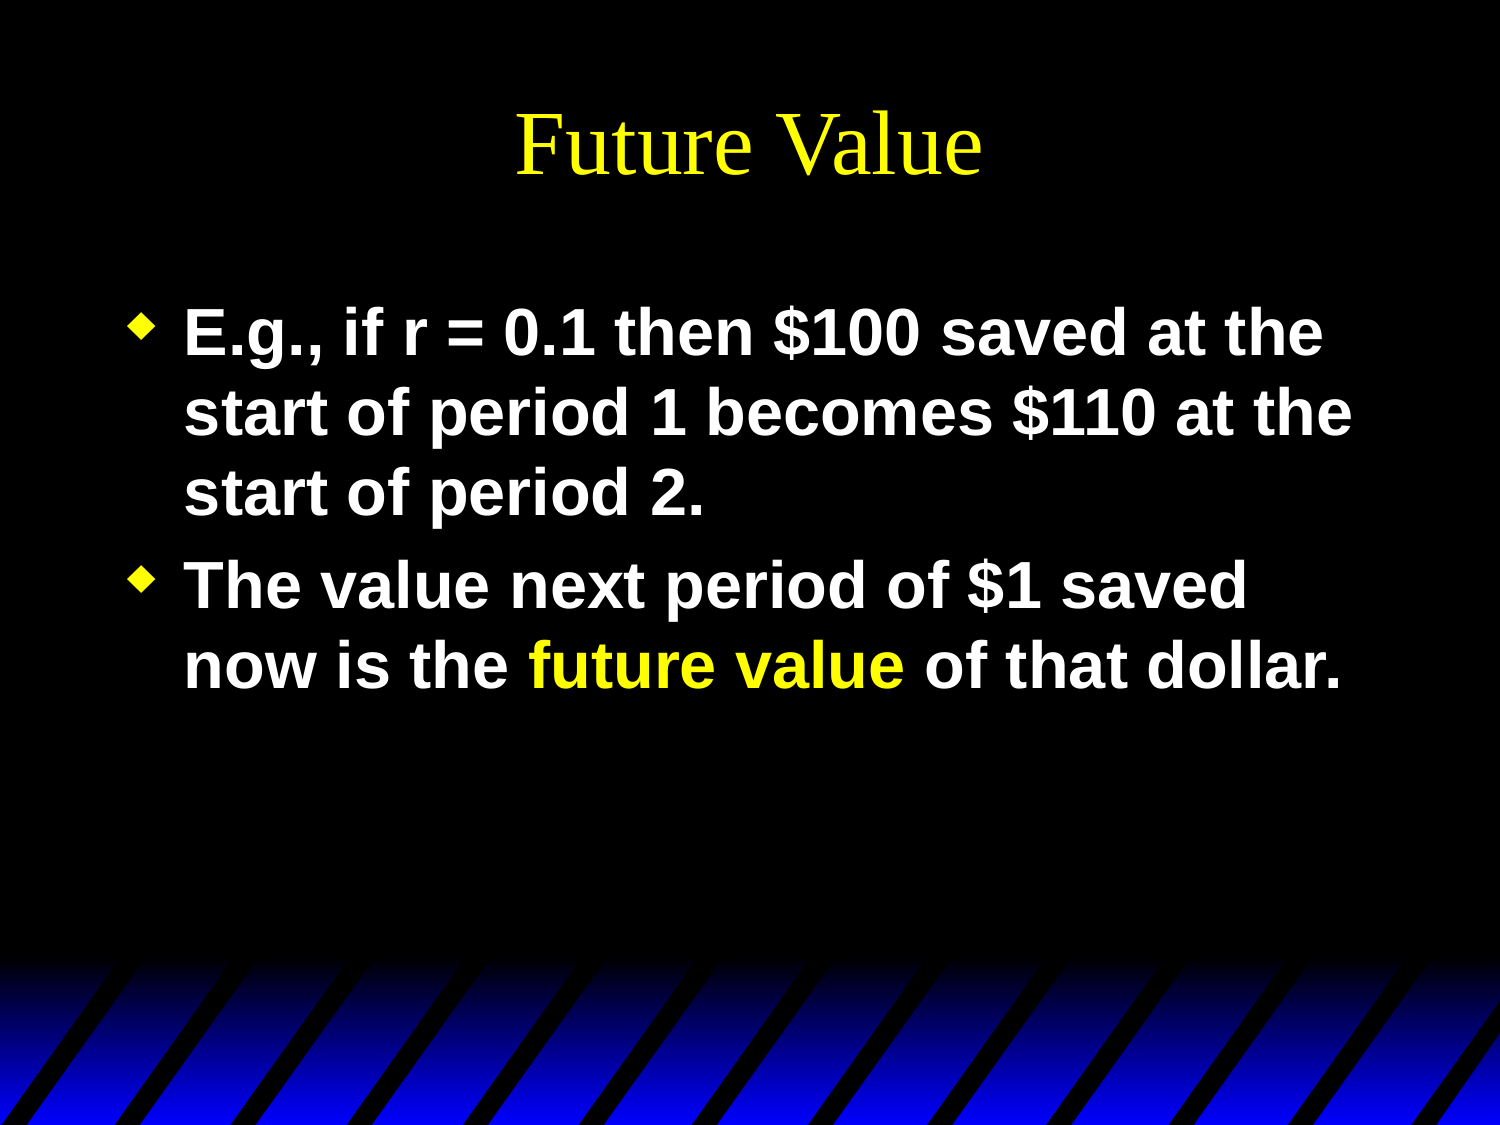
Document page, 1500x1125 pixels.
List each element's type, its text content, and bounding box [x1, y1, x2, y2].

title Future Value [0, 37, 1500, 238]
list E.g., if r = 0.1 then $100 saved at the start of period 1 becomes $110 at the start of period 2. The value next period of $1 saved now is the future value of that dollar. [112, 281, 1388, 963]
